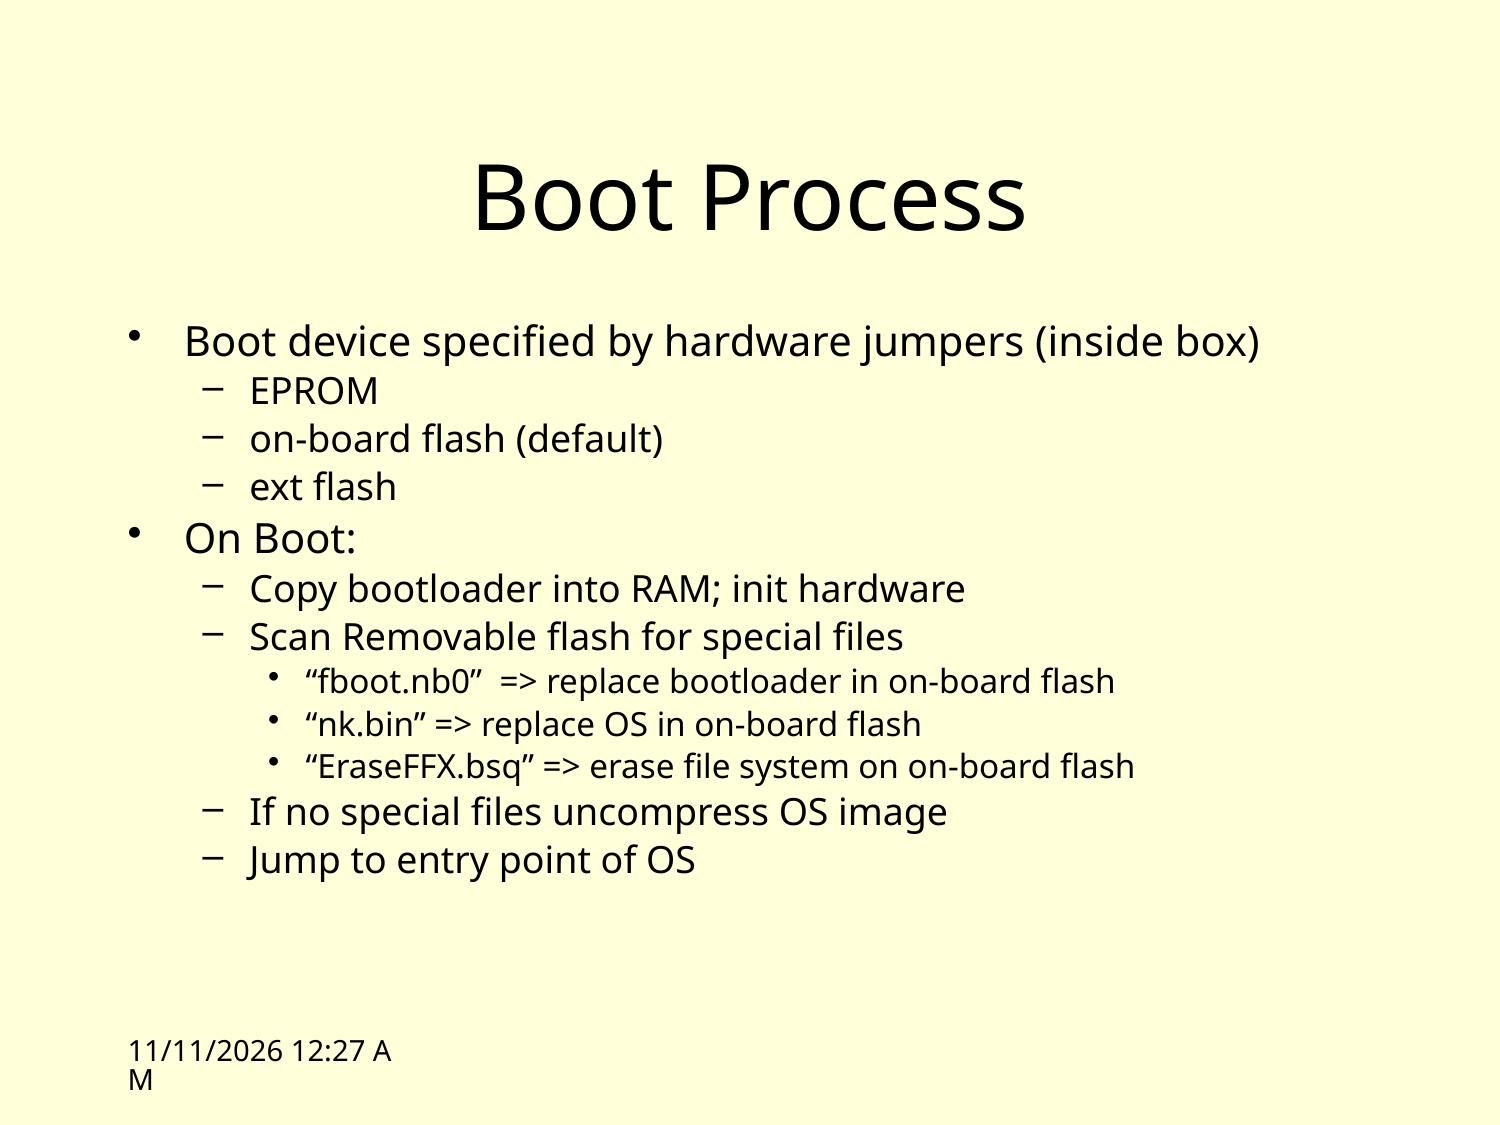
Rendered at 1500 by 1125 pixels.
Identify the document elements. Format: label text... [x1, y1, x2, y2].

title Boot Process [112, 99, 1388, 288]
list Boot device specified by hardware jumpers (inside box) EPROM on-board flash (default) ext flash On Boot: Copy bootloader into RAM; init hardware Scan Removable flash for special files “fboot.nb0” => replace bootloader in on-board flash “nk.bin” => replace OS in on-board flash “EraseFFX.bsq” => erase file system on on-board flash If no special files uncompress OS image Jump to entry point of OS [112, 312, 1388, 988]
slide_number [112, 1024, 426, 1101]
